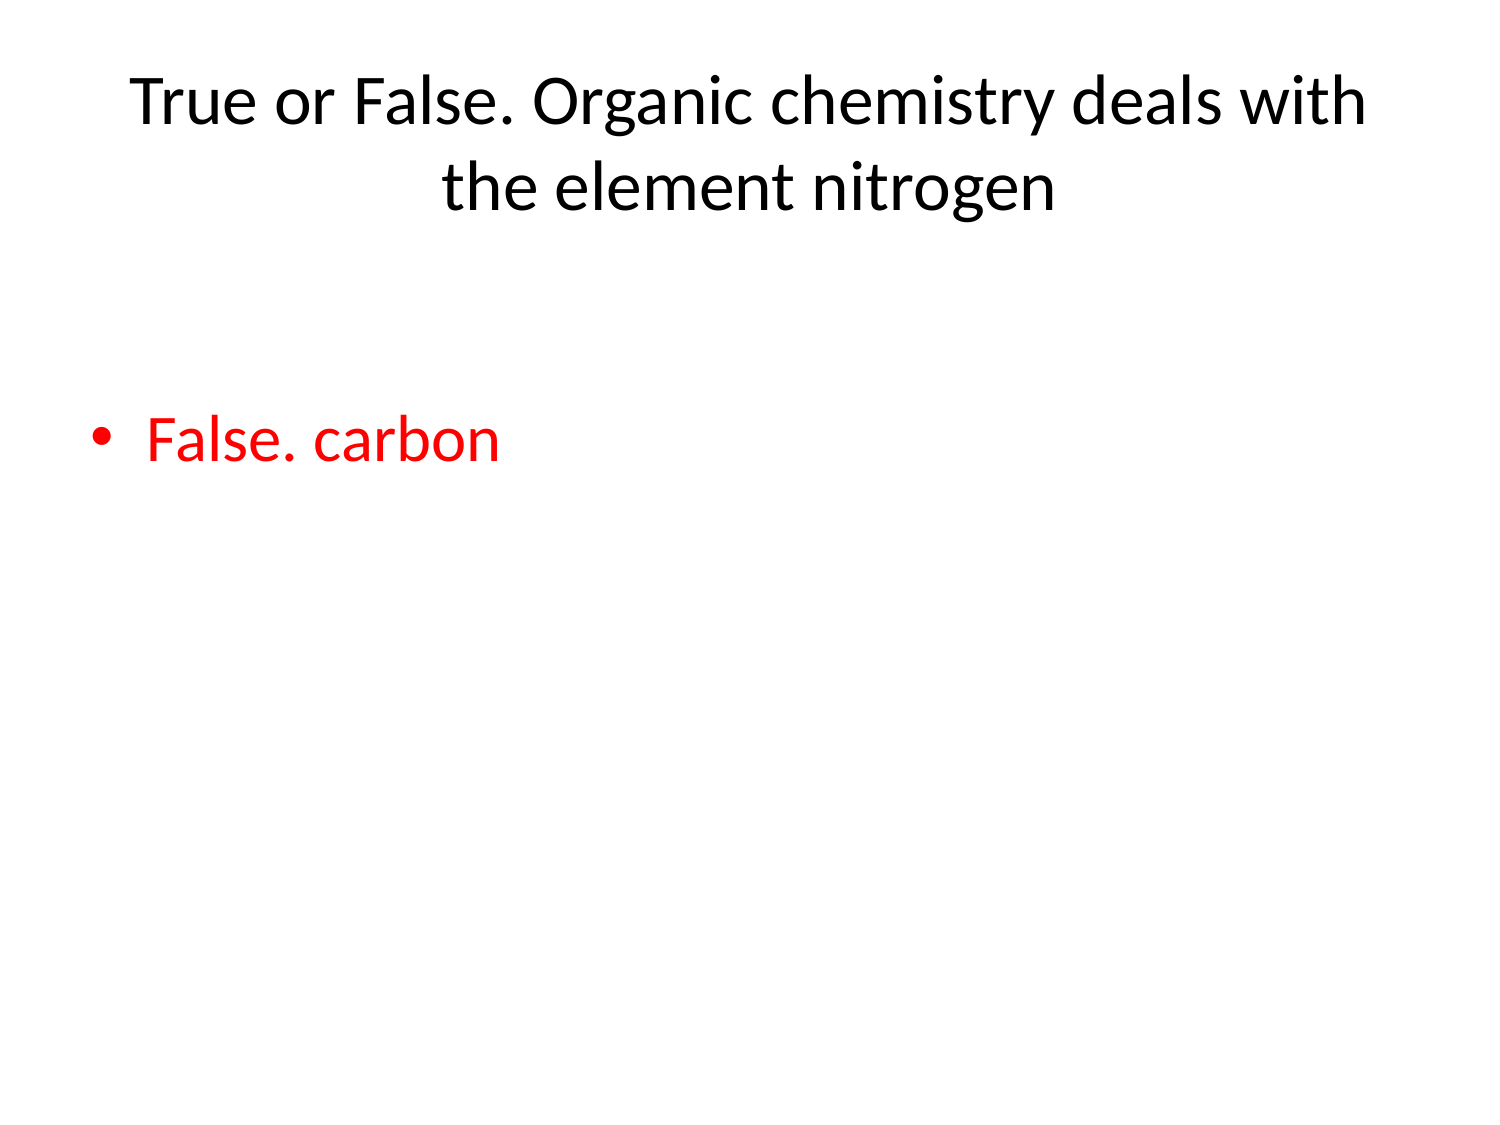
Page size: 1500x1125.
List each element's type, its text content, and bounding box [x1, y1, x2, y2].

title True or False. Organic chemistry deals with the element nitrogen [75, 45, 1425, 233]
list False. carbon [75, 387, 1425, 1005]
